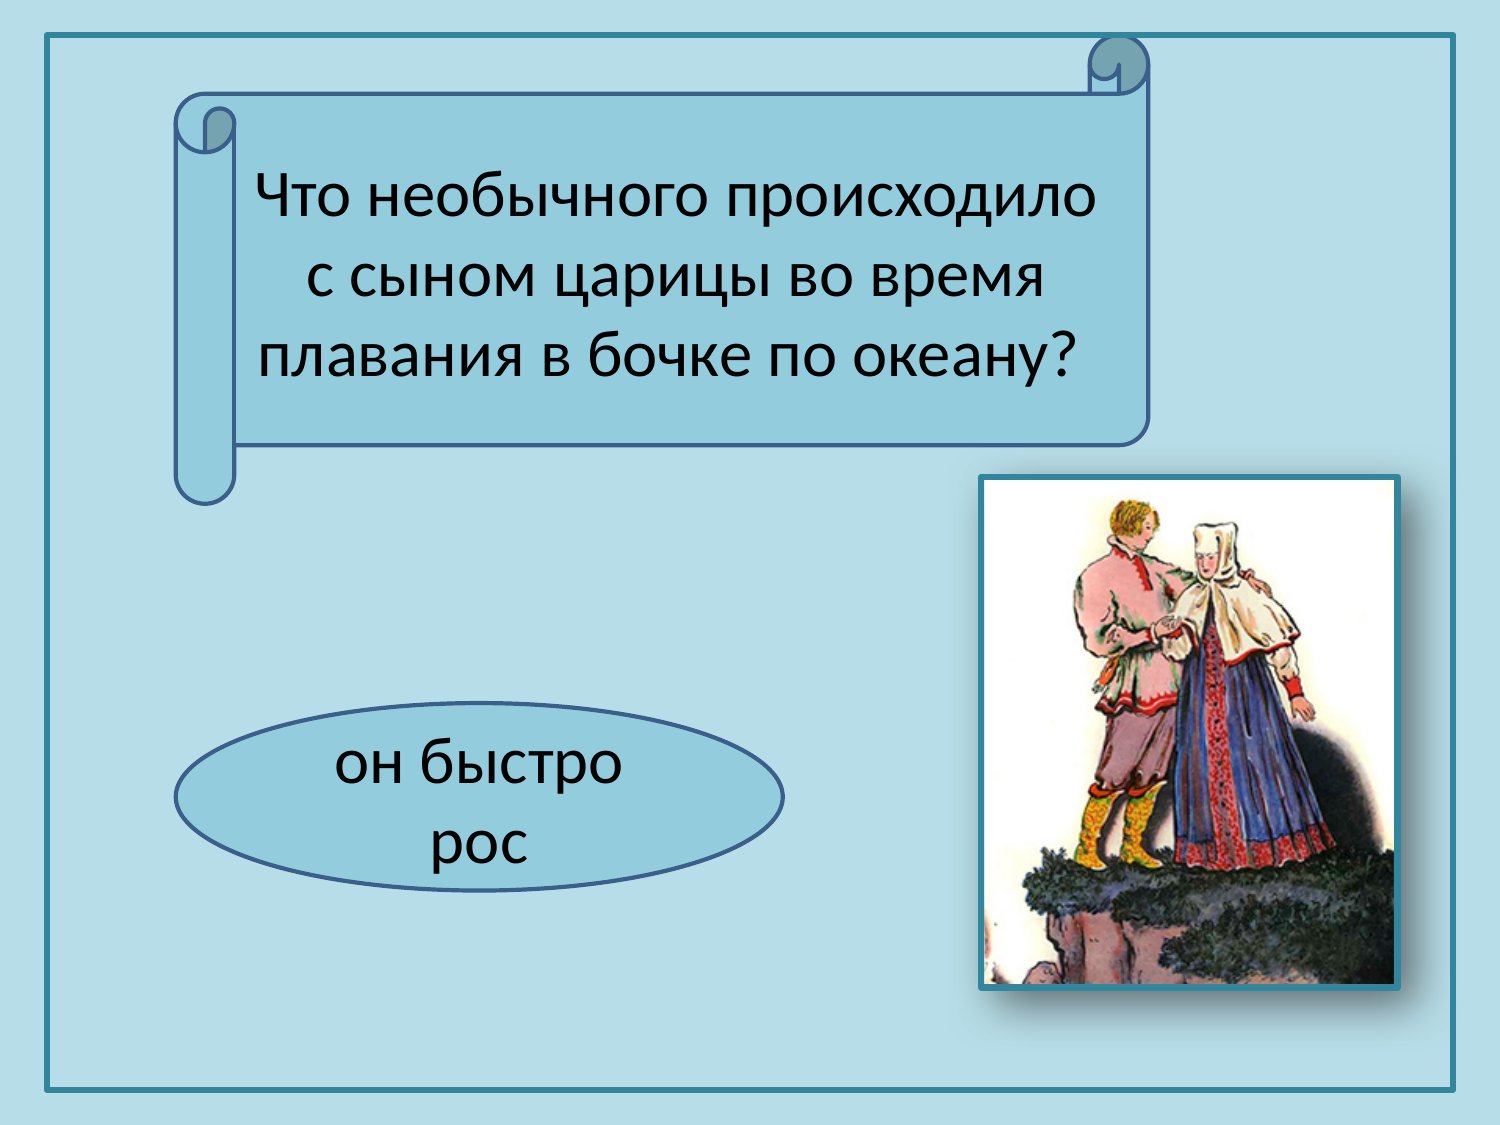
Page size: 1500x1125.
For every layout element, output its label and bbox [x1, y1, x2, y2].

text_box [46, 35, 1454, 1090]
picture [984, 480, 1395, 985]
